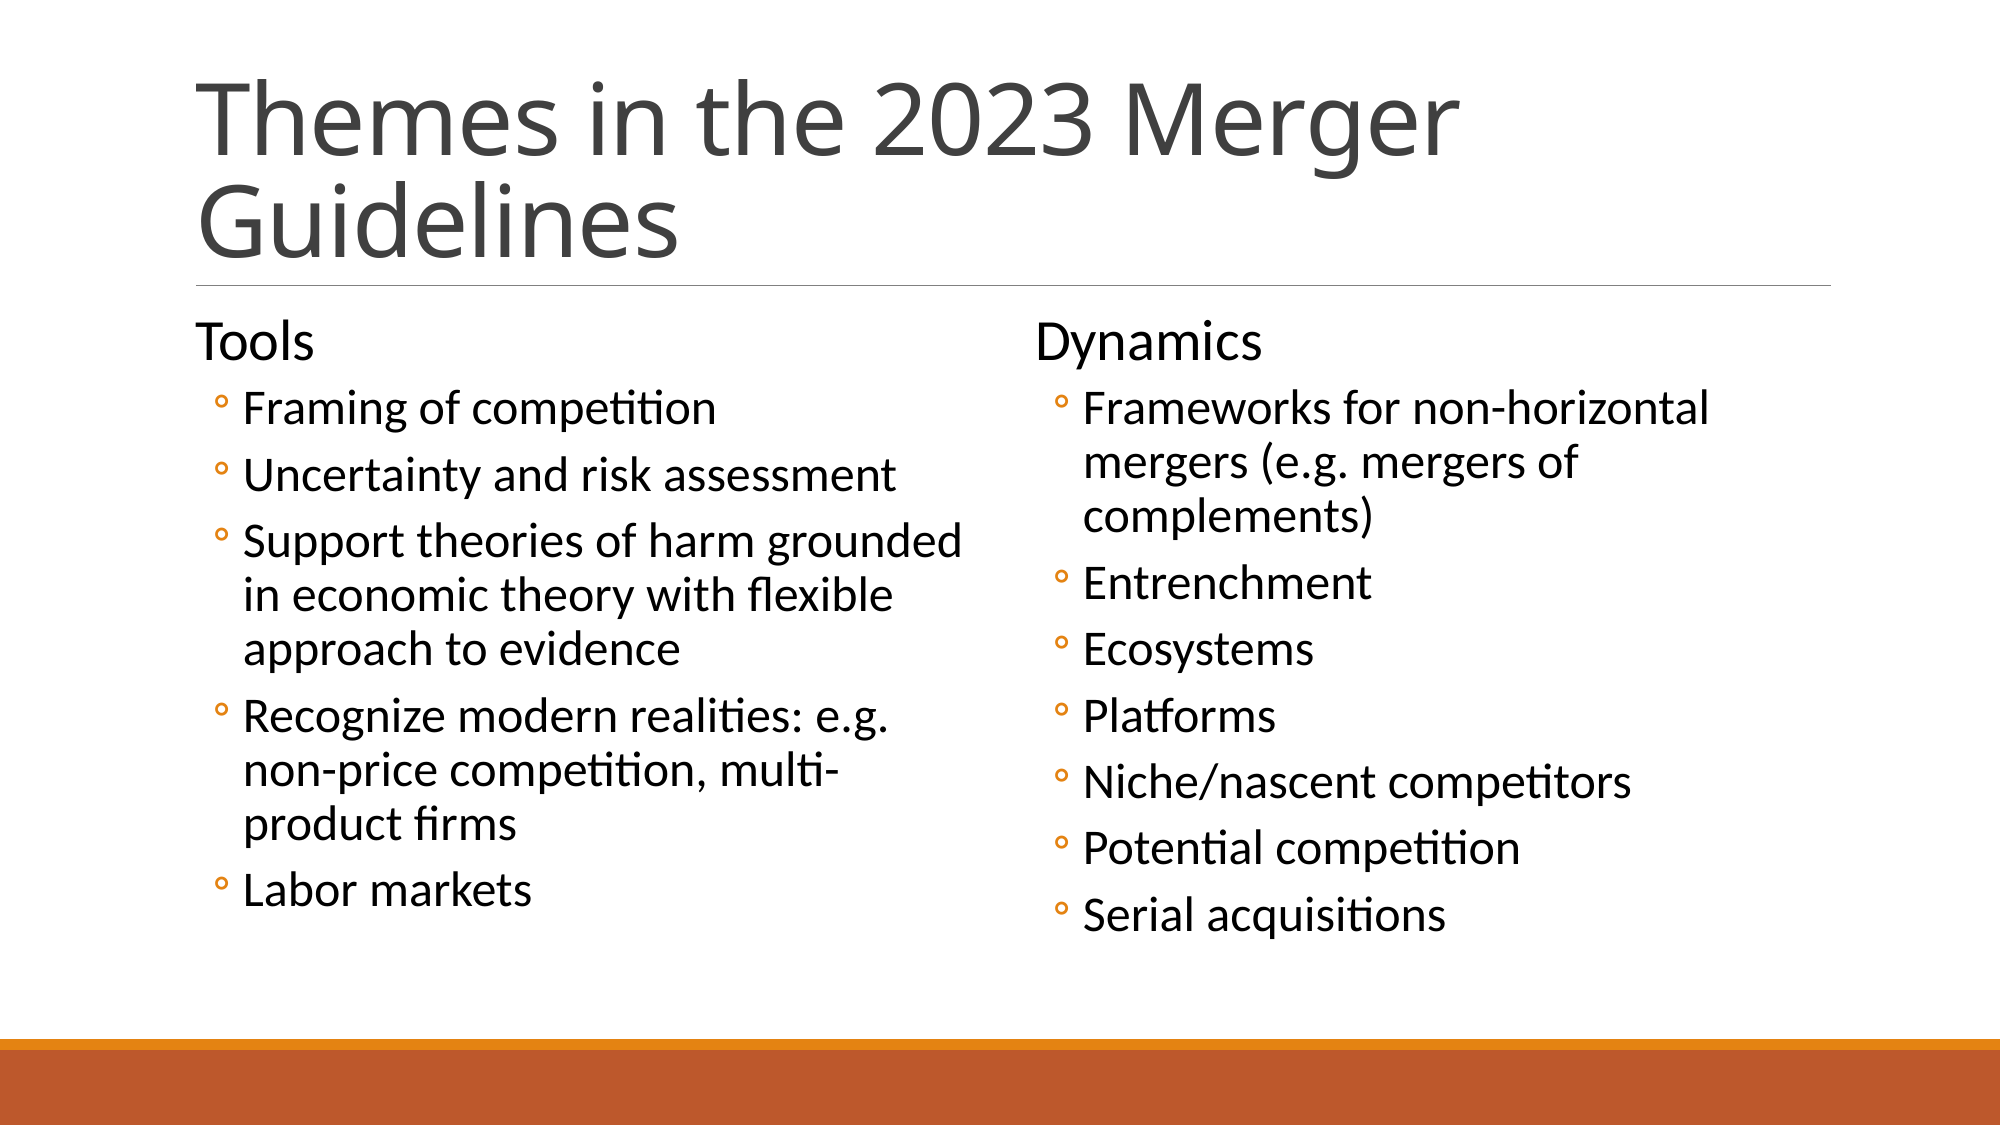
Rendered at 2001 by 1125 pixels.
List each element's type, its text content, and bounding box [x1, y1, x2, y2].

list Tools Framing of competition Uncertainty and risk assessment Support theories of harm grounded in economic theory with flexible approach to evidence Recognize modern realities: e.g. non-price competition, multi-product firms Labor markets [180, 302, 990, 963]
list Dynamics Frameworks for non-horizontal mergers (e.g. mergers of complements) Entrenchment Ecosystems Platforms Niche/nascent competitors Potential competition Serial acquisitions [1020, 302, 1830, 963]
title Themes in the 2023 Merger Guidelines [180, 47, 1830, 285]
